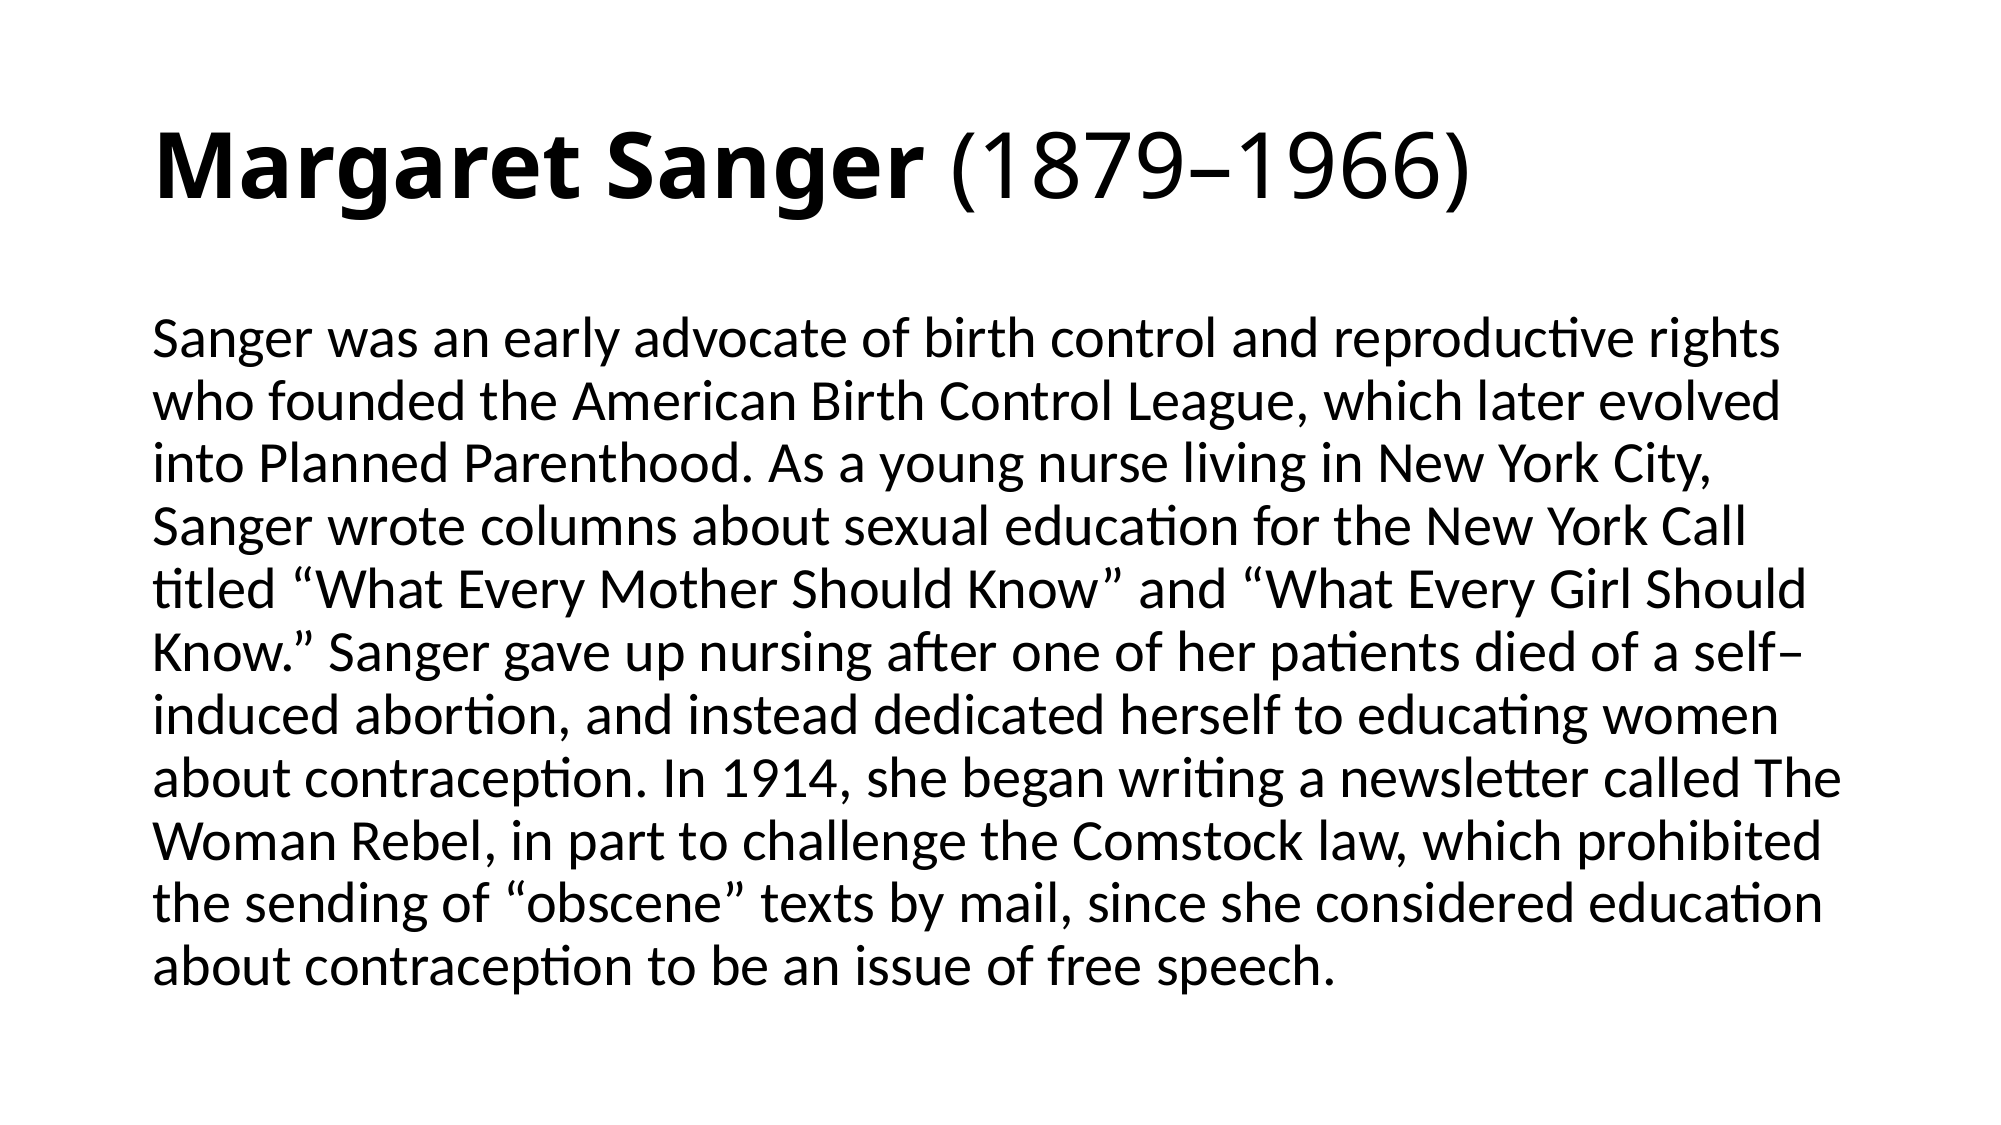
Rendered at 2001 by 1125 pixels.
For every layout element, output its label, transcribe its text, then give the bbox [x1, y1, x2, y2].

list Sanger was an early advocate of birth control and reproductive rights who founded the American Birth Control League, which later evolved into Planned Parenthood. As a young nurse living in New York City, Sanger wrote columns about sexual education for the New York Call titled “What Every Mother Should Know” and “What Every Girl Should Know.” Sanger gave up nursing after one of her patients died of a self–induced abortion, and instead dedicated herself to educating women about contraception. In 1914, she began writing a newsletter called The Woman Rebel, in part to challenge the Comstock law, which prohibited the sending of “obscene” texts by mail, since she considered education about contraception to be an issue of free speech. [137, 299, 1863, 1014]
title Margaret Sanger (1879–1966) [137, 59, 1863, 278]
